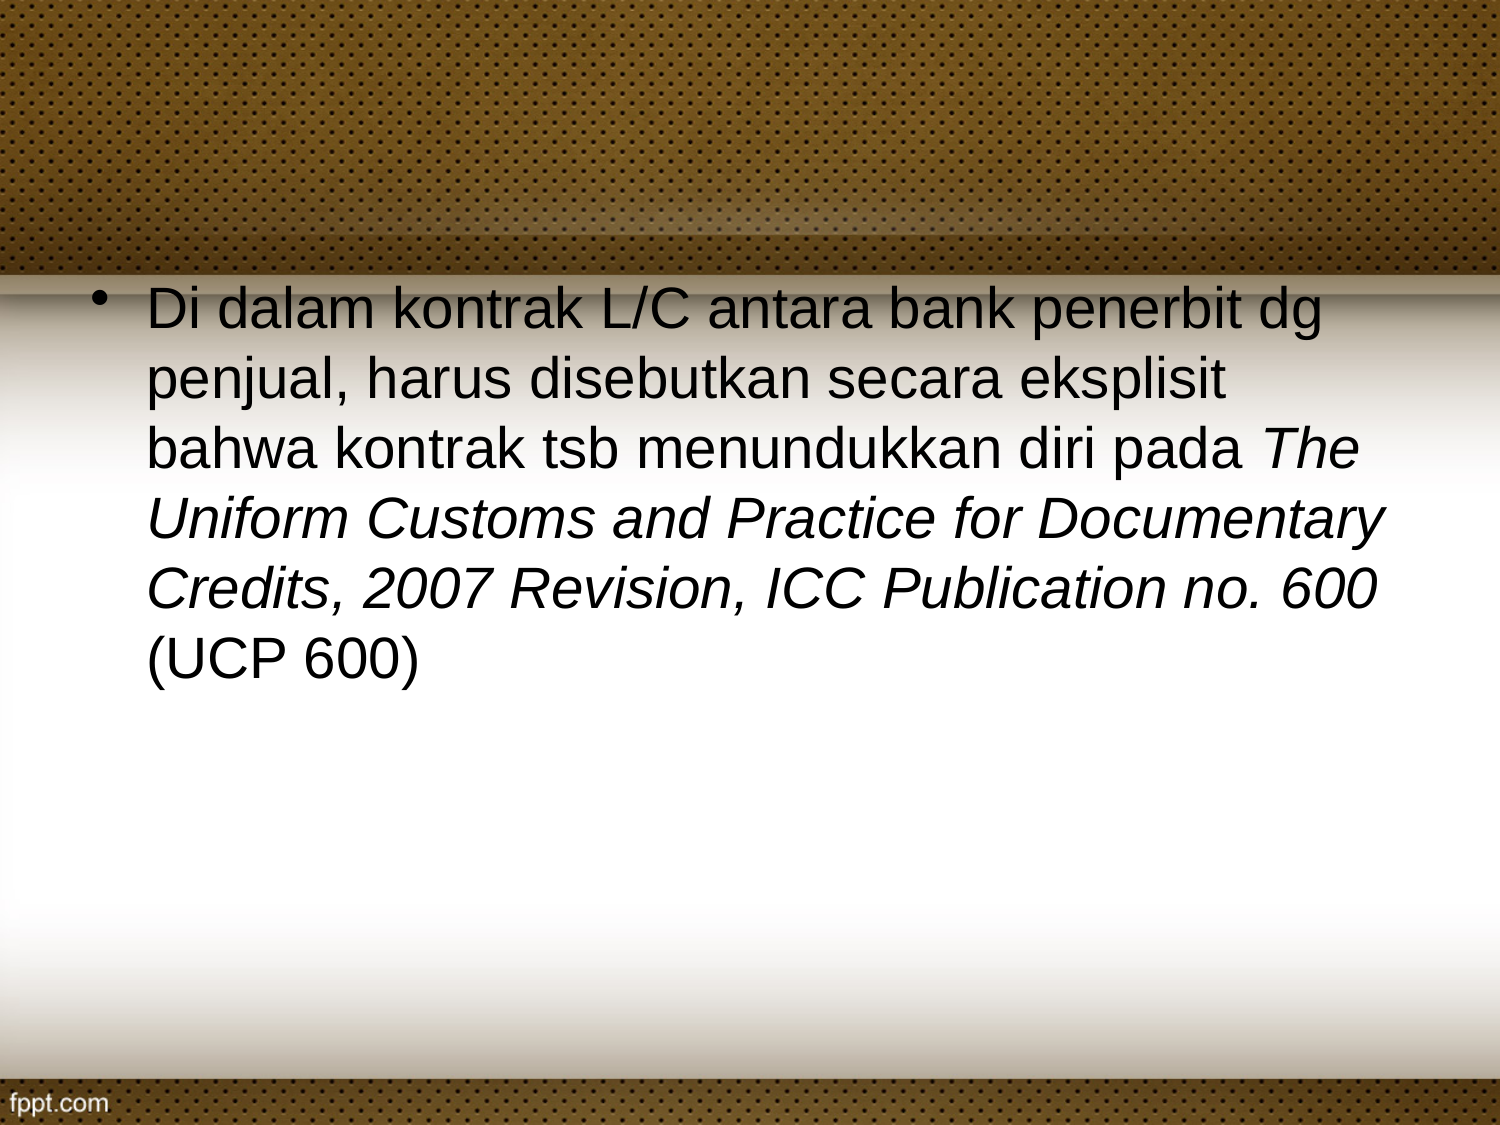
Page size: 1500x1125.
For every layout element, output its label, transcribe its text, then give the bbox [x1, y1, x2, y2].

list Di dalam kontrak L/C antara bank penerbit dg penjual, harus disebutkan secara eksplisit bahwa kontrak tsb menundukkan diri pada The Uniform Customs and Practice for Documentary Credits, 2007 Revision, ICC Publication no. 600 (UCP 600) [74, 262, 1426, 1006]
picture [0, 0, 1500, 1125]
